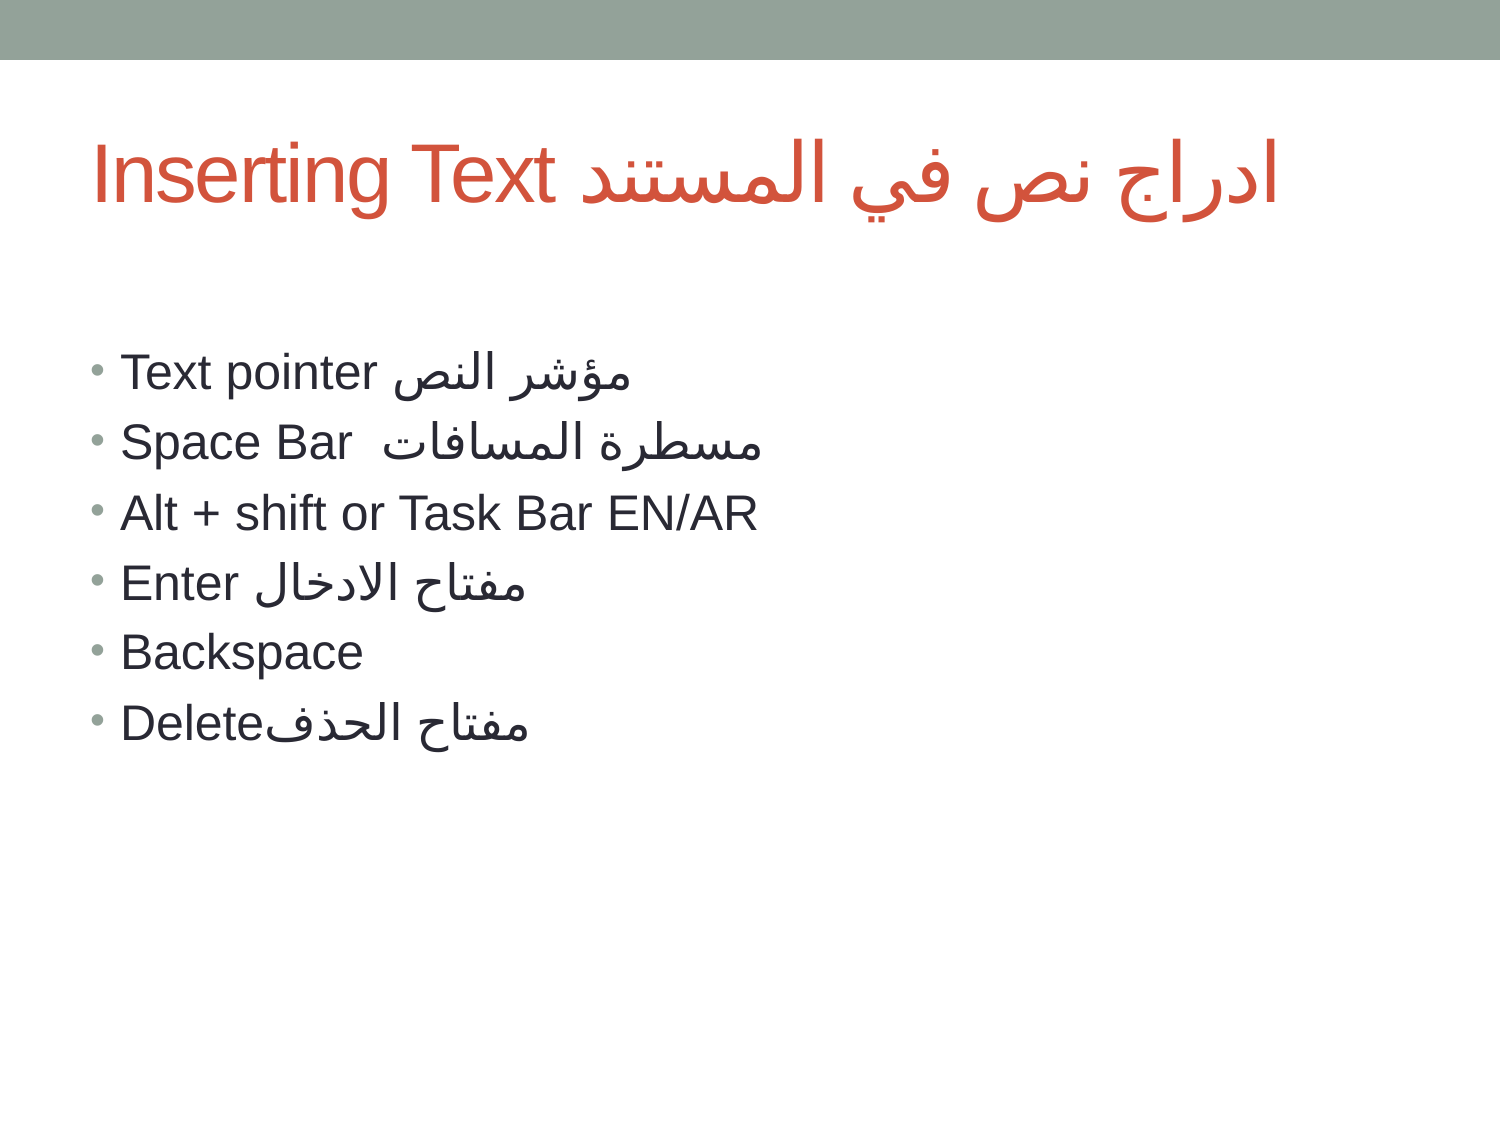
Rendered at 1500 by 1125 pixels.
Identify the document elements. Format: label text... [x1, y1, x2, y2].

list Text pointer مؤشر النص Space Bar مسطرة المسافات Alt + shift or Task Bar EN/AR Enter مفتاح الادخال Backspace Deleteمفتاح الحذف [75, 262, 1425, 1063]
title Inserting Text ادراج نص في المستند [75, 87, 1425, 250]
